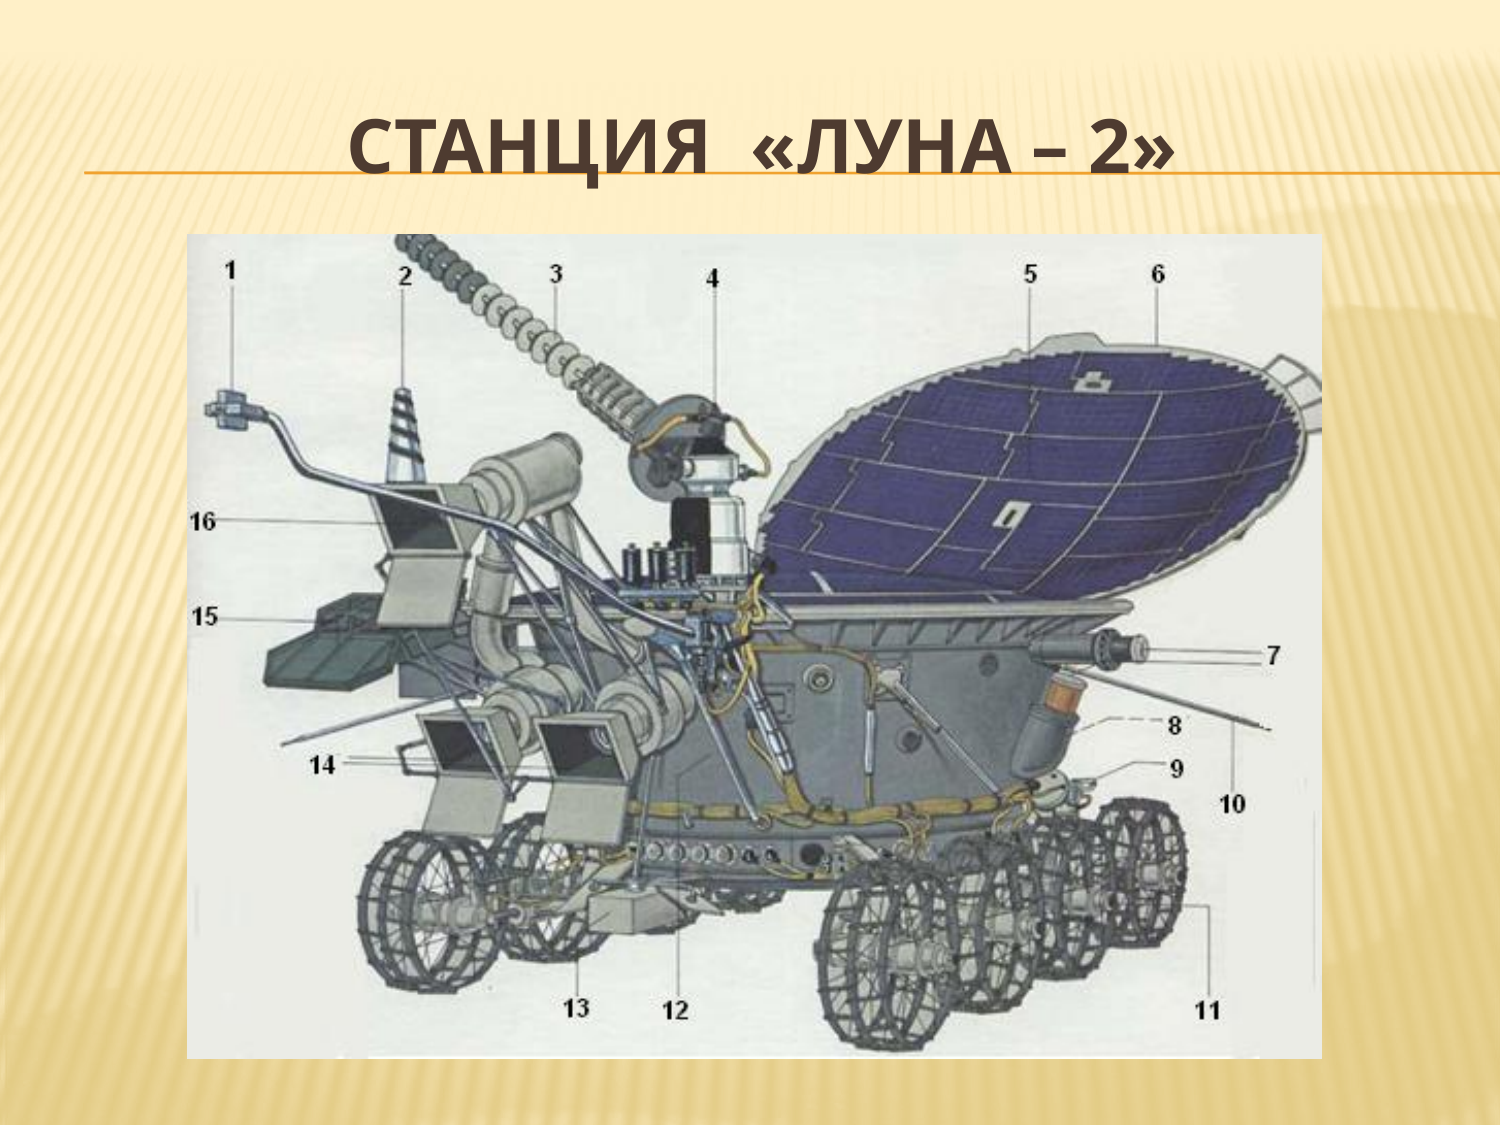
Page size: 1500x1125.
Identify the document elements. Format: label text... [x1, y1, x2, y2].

title Станция «луна – 2» [50, 75, 1475, 213]
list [187, 234, 1322, 1060]
